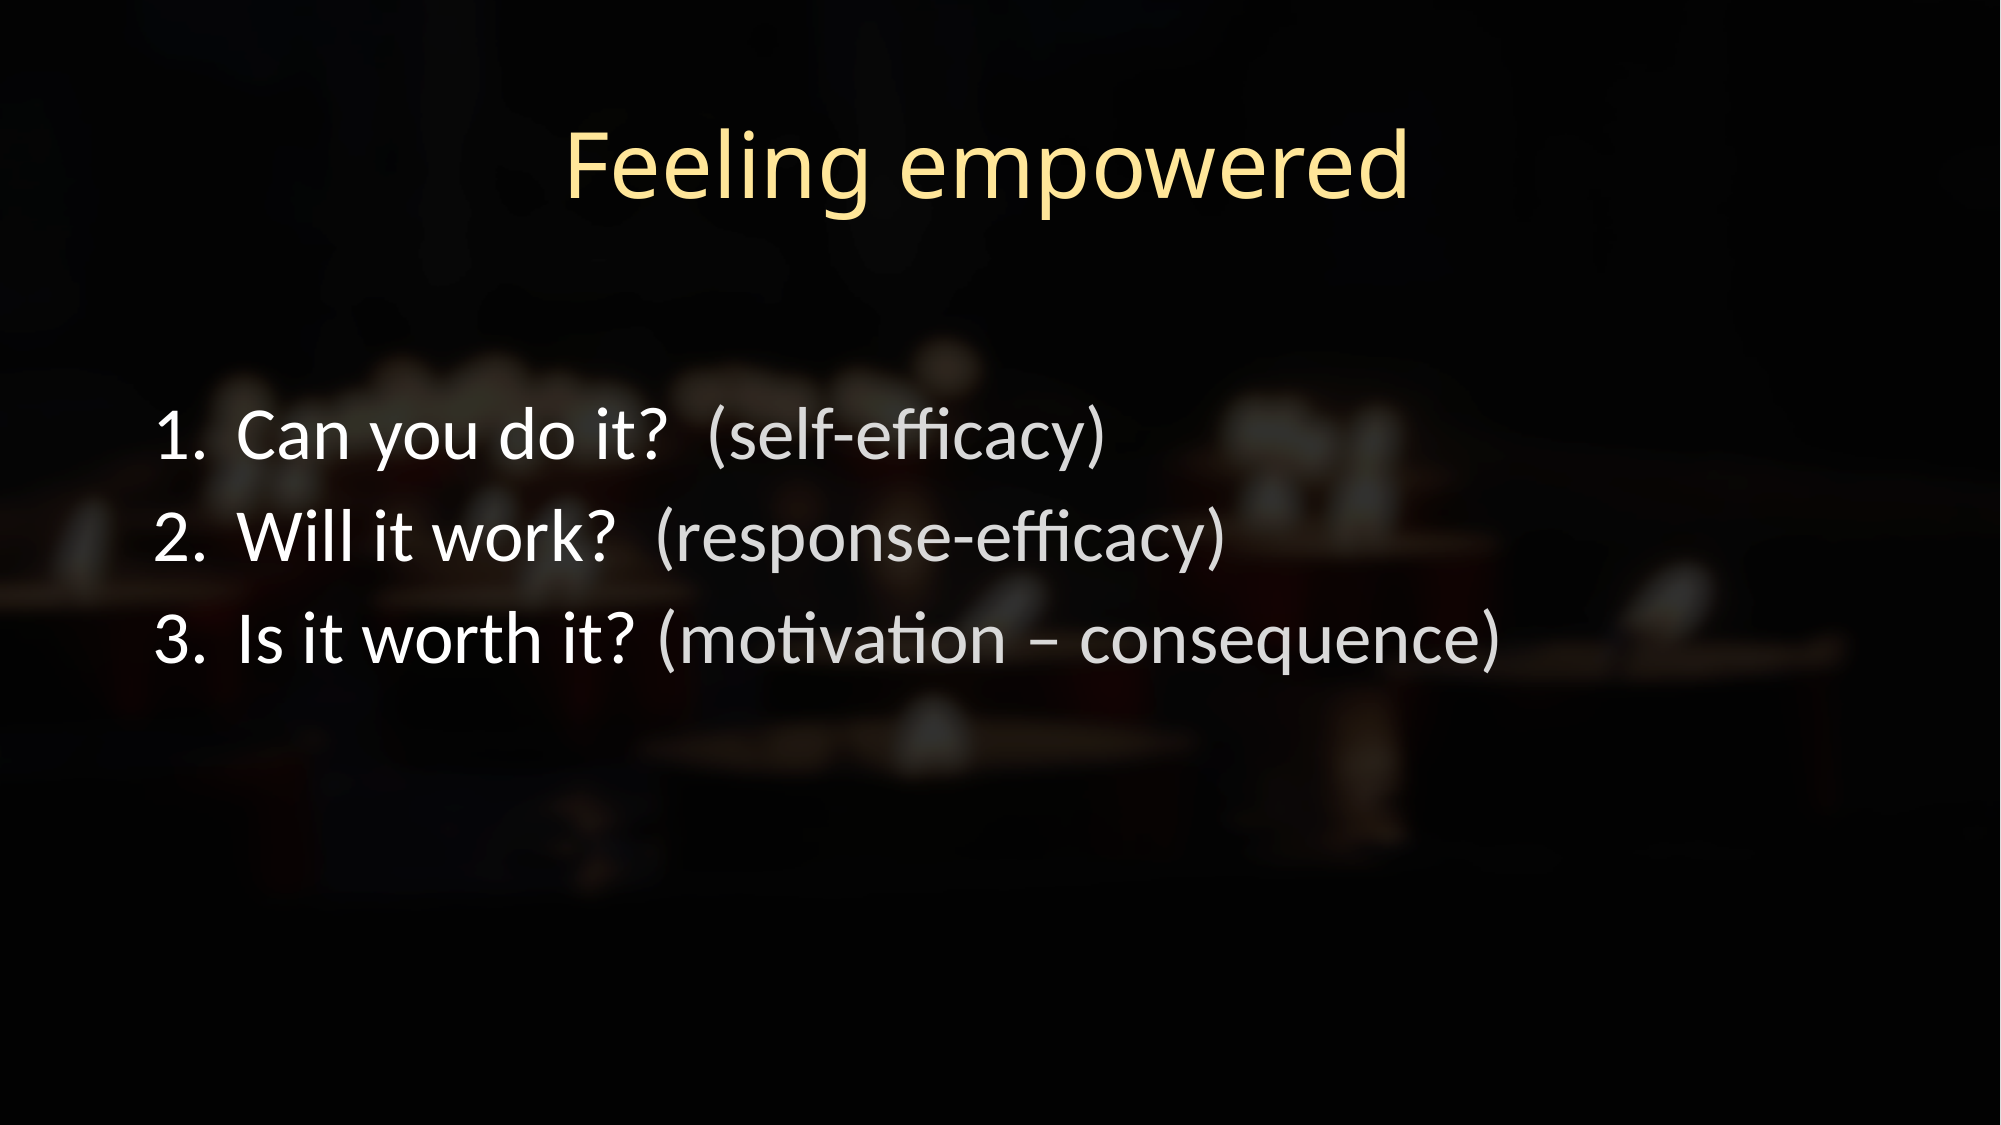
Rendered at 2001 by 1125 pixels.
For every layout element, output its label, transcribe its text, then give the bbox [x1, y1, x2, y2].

picture [0, 0, 2001, 1125]
list Can you do it? (self-efficacy) Will it work? (response-efficacy) Is it worth it? (motivation – consequence) [137, 387, 1863, 744]
title Feeling empowered [137, 59, 1863, 278]
